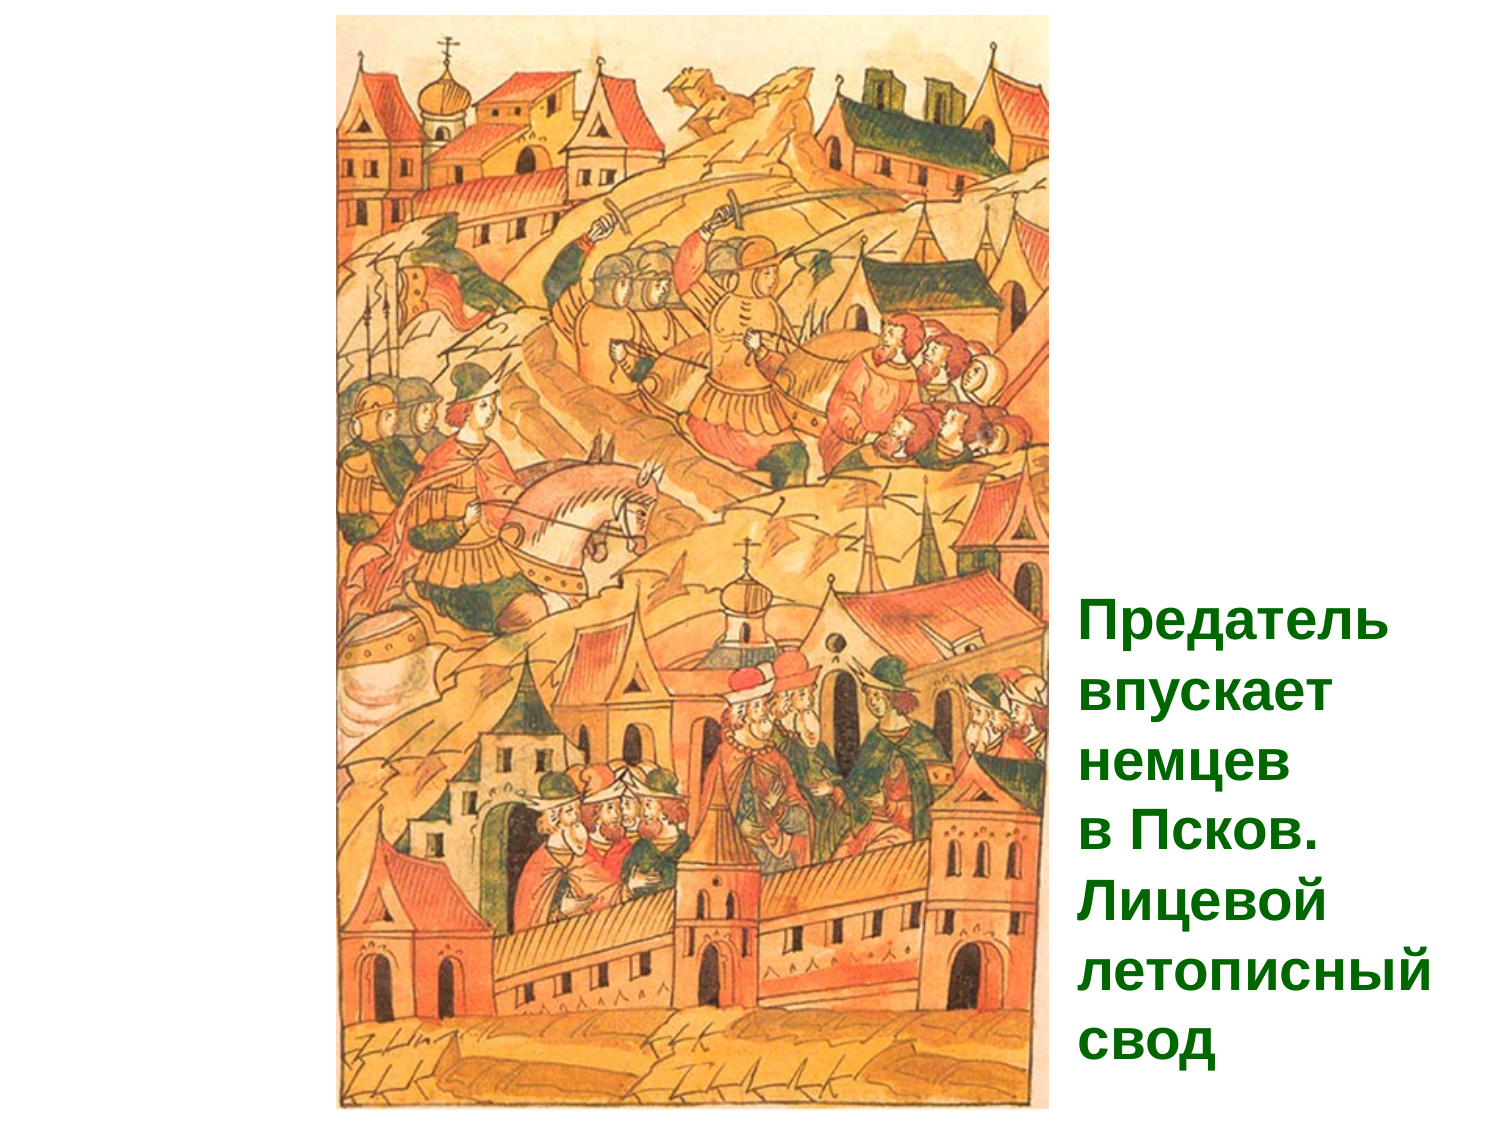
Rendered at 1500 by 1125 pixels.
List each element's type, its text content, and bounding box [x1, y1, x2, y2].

picture [336, 15, 1050, 1110]
text_box Предатель впускает немцев в Псков. Лицевой летописный свод [1062, 574, 1500, 1079]
